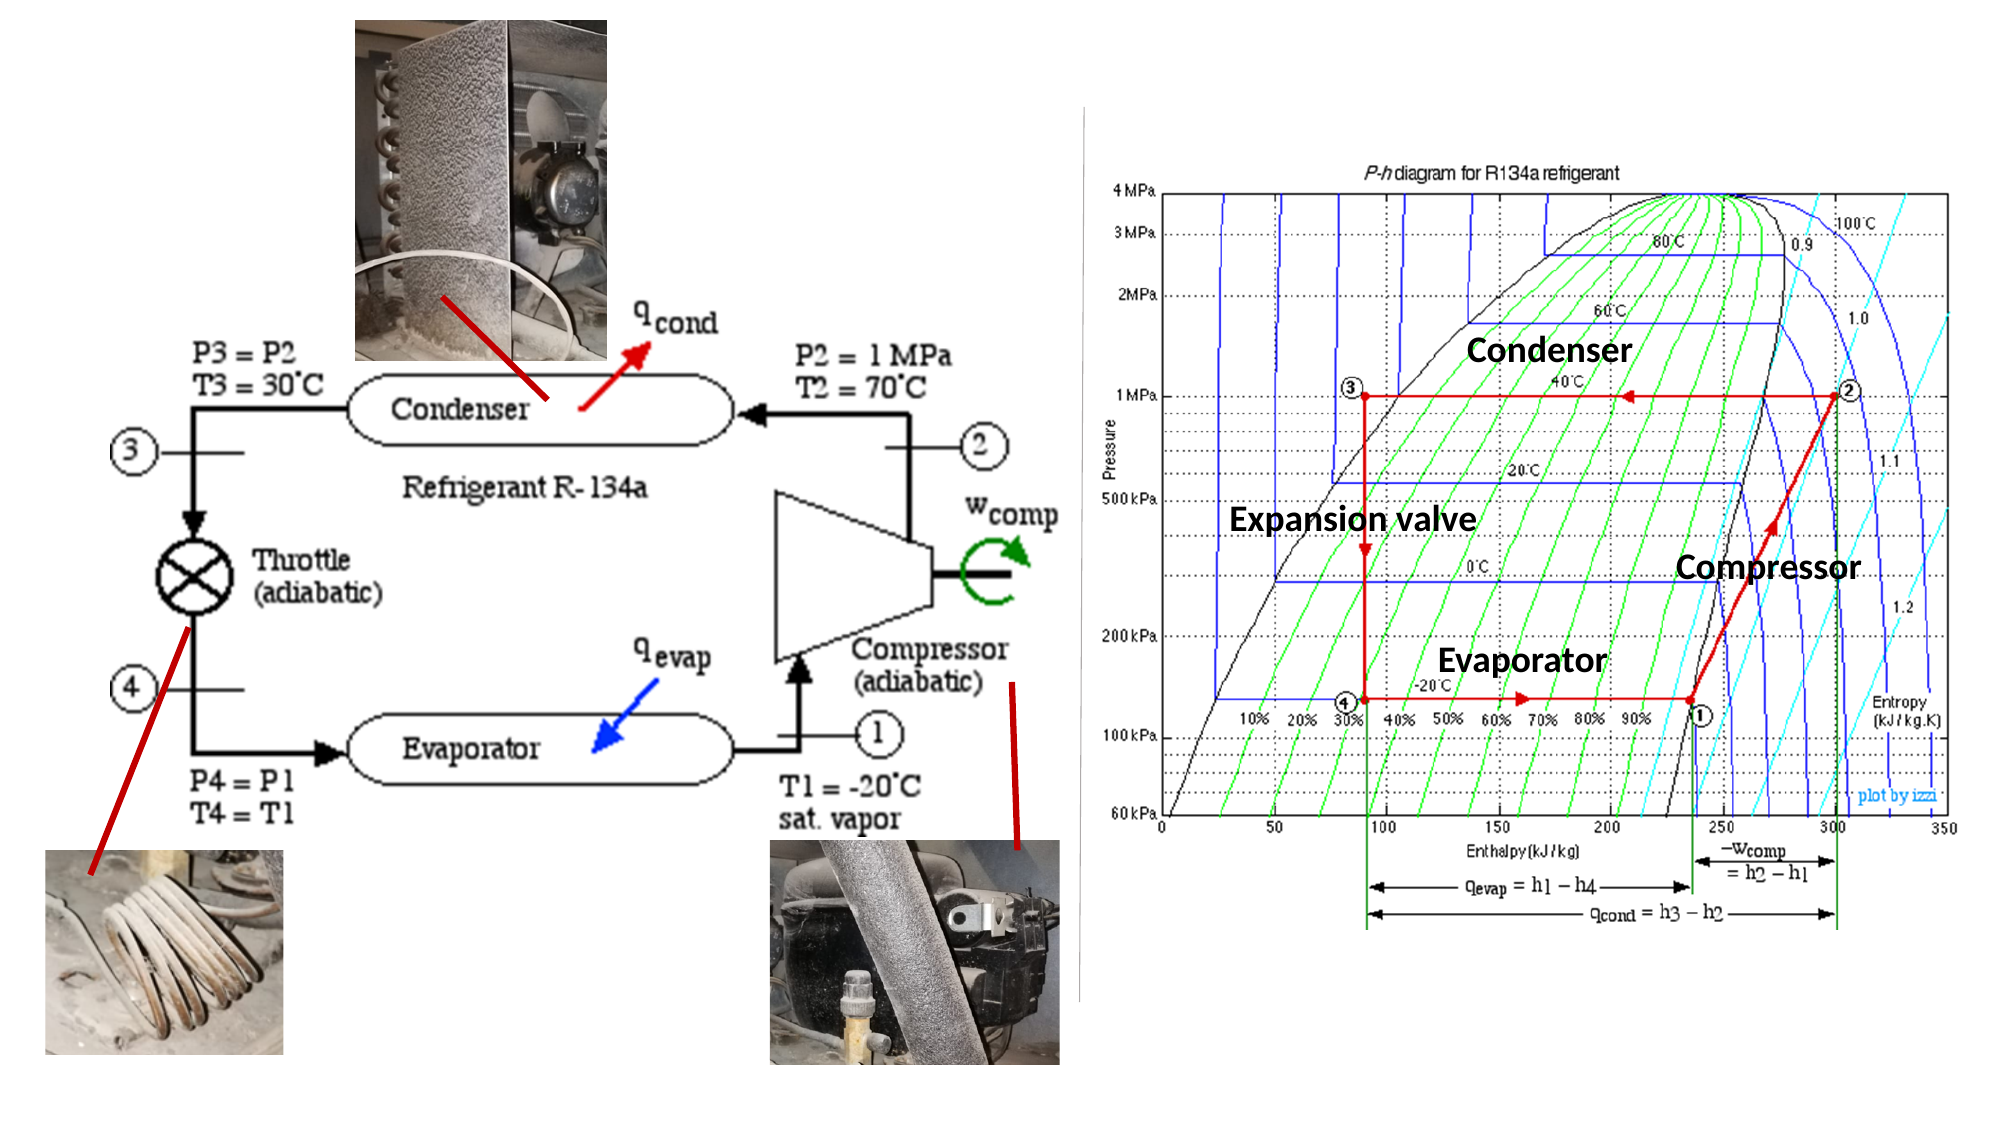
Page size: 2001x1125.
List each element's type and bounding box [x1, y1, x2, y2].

text_box [1079, 106, 1085, 1003]
picture [769, 840, 1060, 1065]
picture [45, 850, 284, 1055]
text_box [441, 296, 548, 400]
text_box [1011, 681, 1018, 851]
picture [1098, 164, 1962, 930]
text_box [90, 627, 189, 875]
picture [110, 20, 1060, 837]
